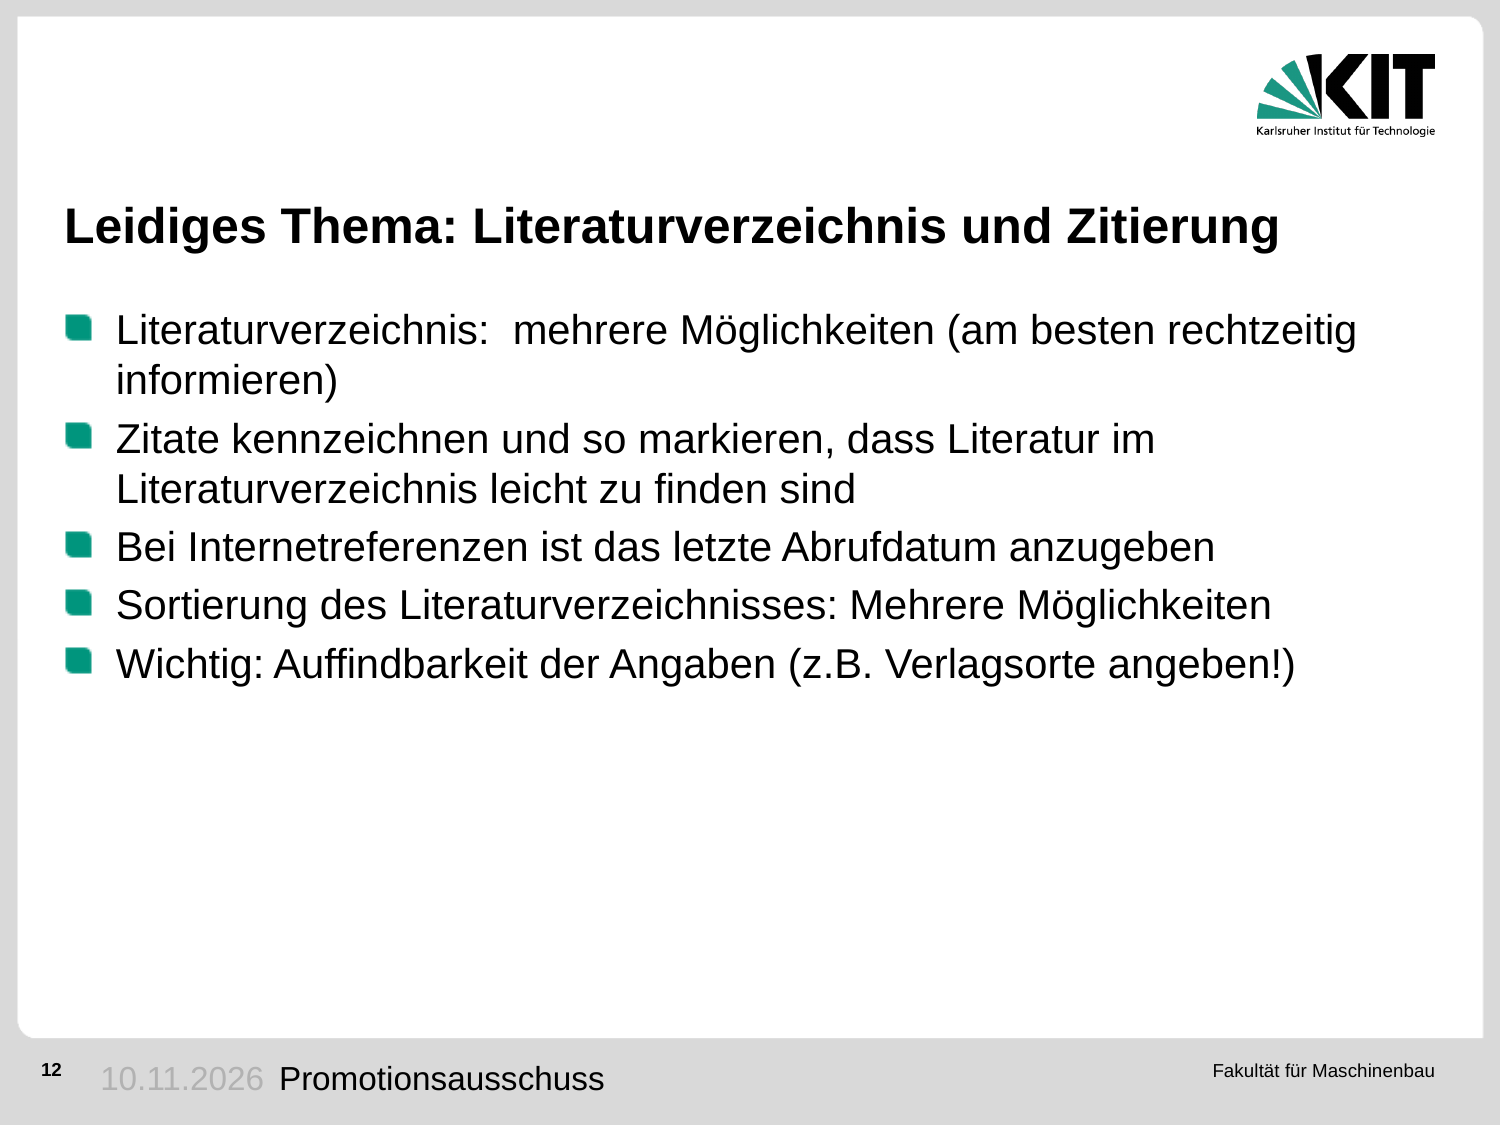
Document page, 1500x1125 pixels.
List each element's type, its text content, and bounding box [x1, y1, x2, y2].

picture [0, 0, 1500, 1125]
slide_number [100, 1057, 272, 1117]
title Leidiges Thema: Literaturverzeichnis und Zitierung [63, 160, 1294, 254]
footer Promotionsausschuss [278, 1056, 977, 1117]
list Literaturverzeichnis: mehrere Möglichkeiten (am besten rechtzeitig informieren) Zitate kennzeichnen und so markieren, dass Literatur im Literaturverzeichnis leicht zu finden sind Bei Internetreferenzen ist das letzte Abrufdatum anzugeben Sortierung des Literaturverzeichnisses: Mehrere Möglichkeiten Wichtig: Auffindbarkeit der Angaben (z.B. Verlagsorte angeben!) [64, 302, 1365, 681]
